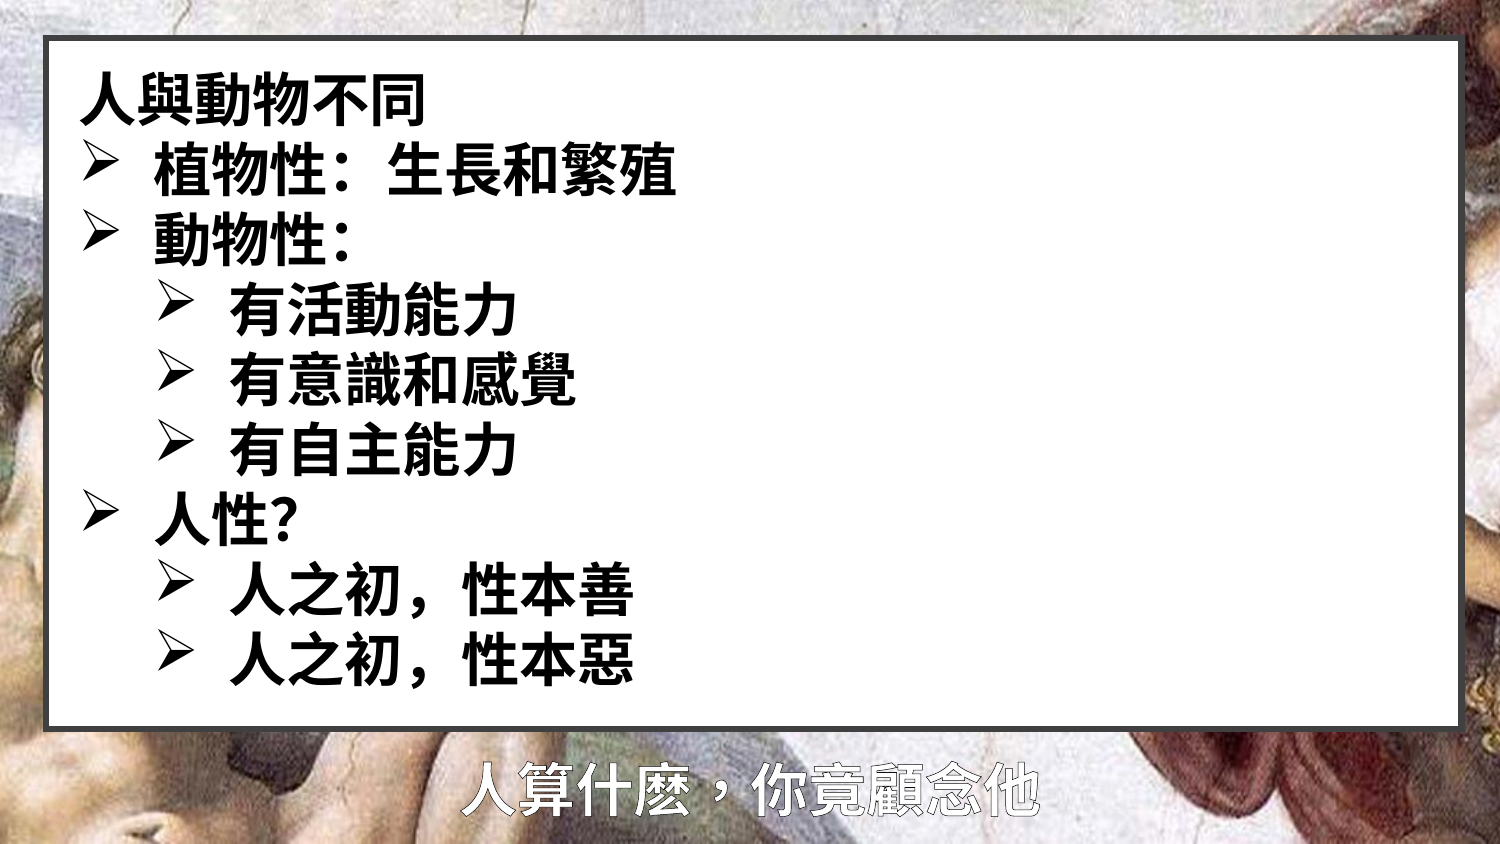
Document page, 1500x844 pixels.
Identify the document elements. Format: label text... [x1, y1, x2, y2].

title 人算什麽，你竟顧念他 [17, 752, 1483, 824]
text_box [46, 38, 1462, 729]
text_box 人與動物不同 植物性：生長和繁殖 動物性： 有活動能力 有意識和感覺 有自主能力 人性？ 人之初，性本善 人之初，性本惡 [63, 55, 1435, 701]
picture [0, 0, 1500, 844]
